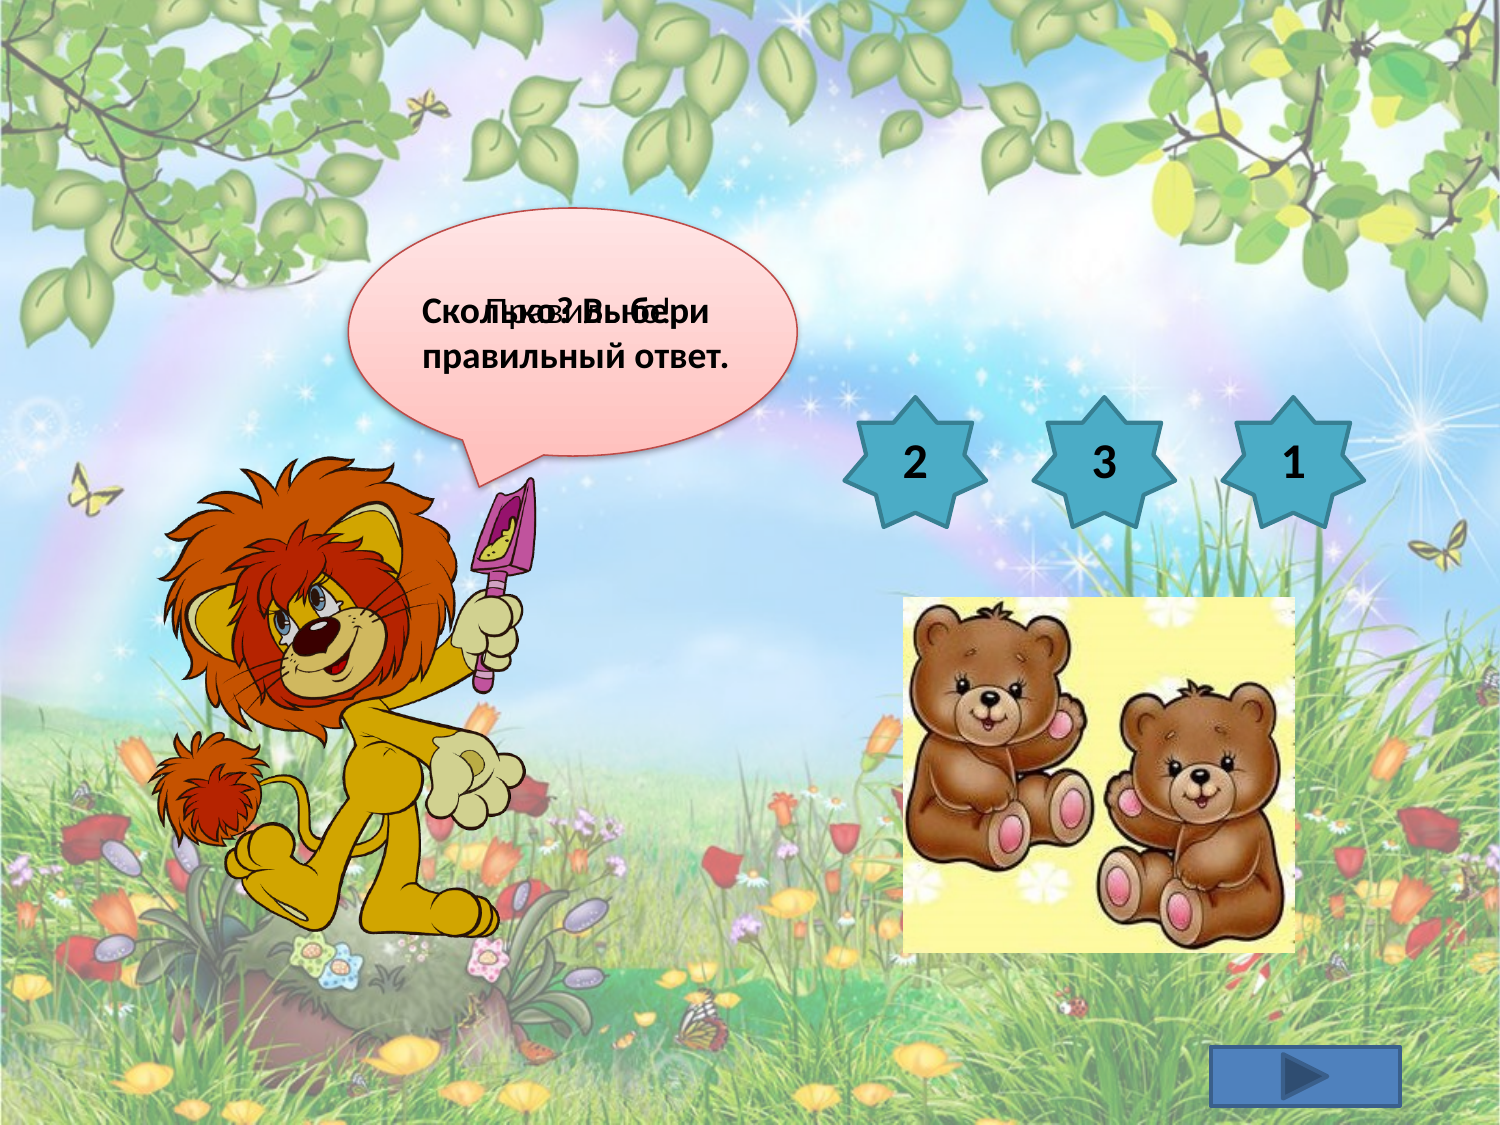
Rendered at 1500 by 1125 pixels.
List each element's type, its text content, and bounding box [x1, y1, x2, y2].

text_box Сколько? Выбери правильный ответ. [407, 278, 774, 384]
text_box 3 [1031, 394, 1178, 529]
text_box Правильно! [419, 278, 739, 339]
text_box [347, 207, 798, 457]
text_box 2 [842, 394, 989, 529]
text_box [1209, 1045, 1402, 1108]
picture [903, 597, 1295, 953]
text_box 1 [1220, 394, 1367, 529]
picture [147, 455, 553, 938]
